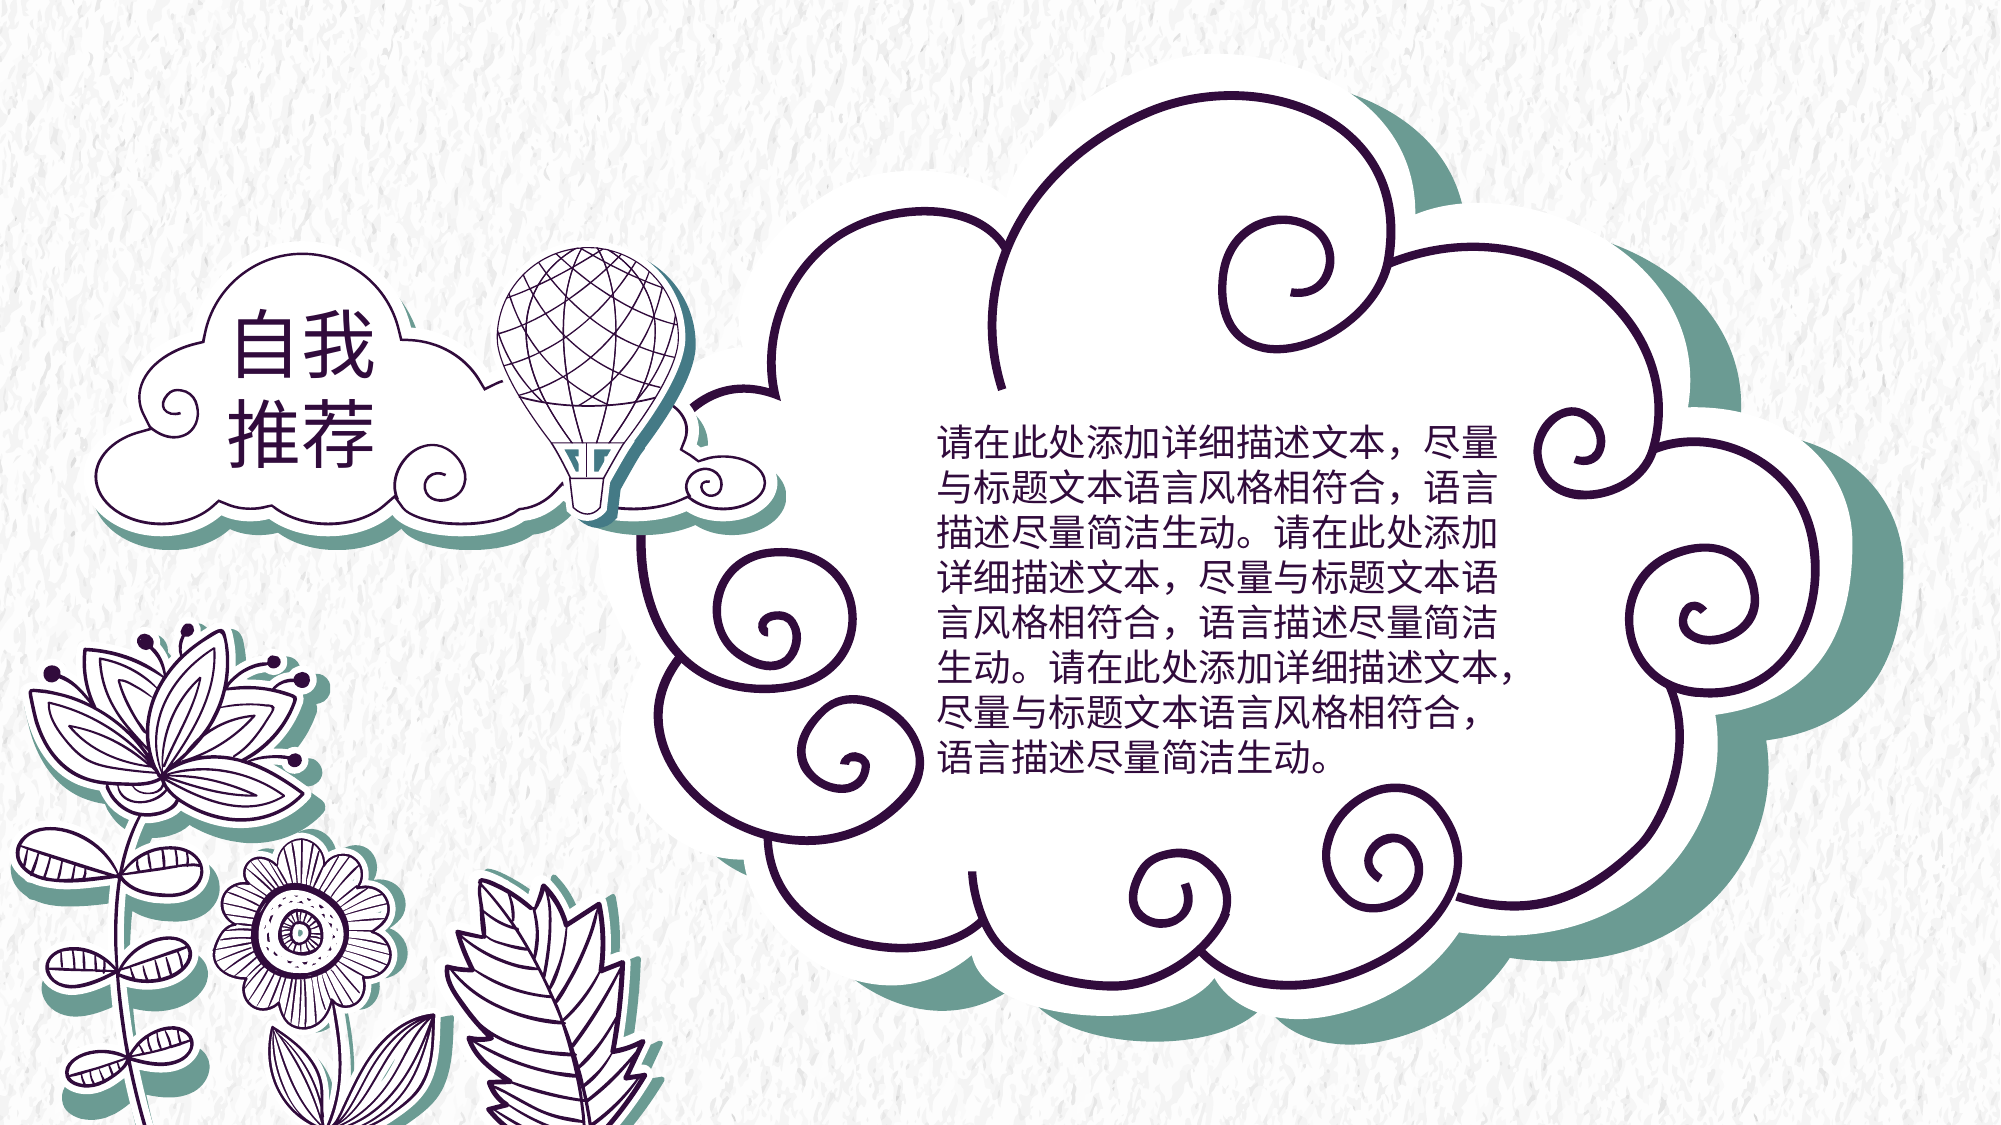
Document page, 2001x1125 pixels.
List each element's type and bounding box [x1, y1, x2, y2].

text_box [83, 240, 786, 550]
picture [8, 54, 1904, 1125]
